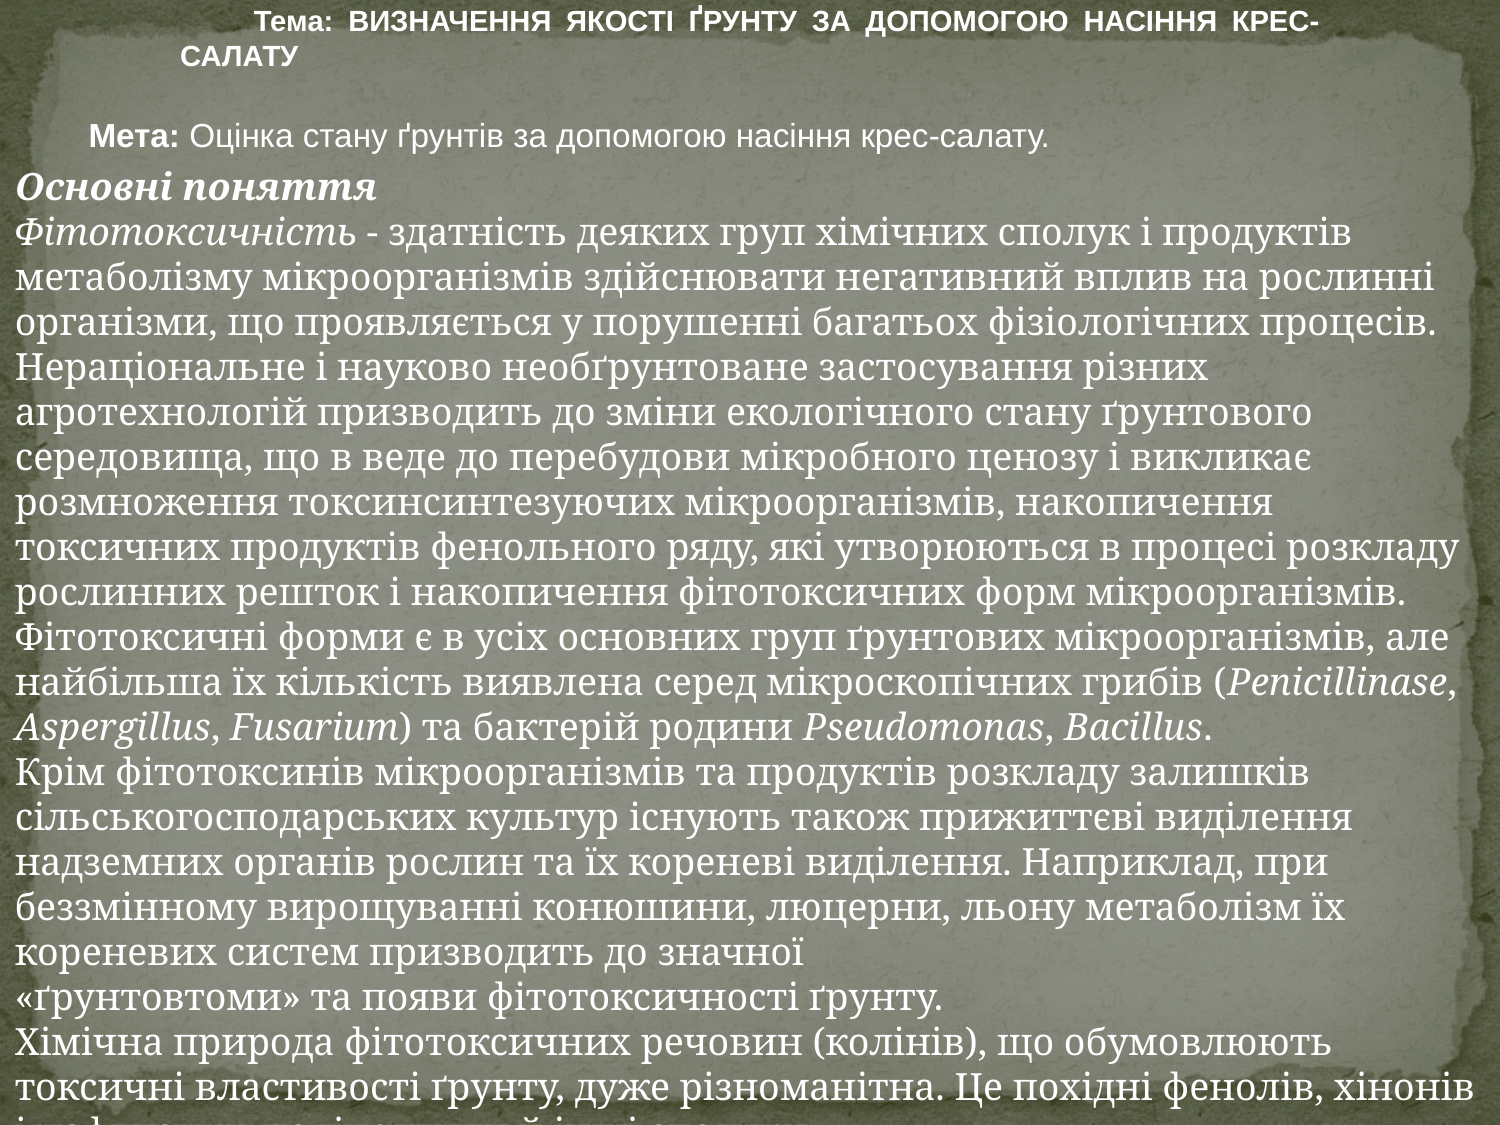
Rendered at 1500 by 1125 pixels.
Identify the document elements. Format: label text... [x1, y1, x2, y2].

text_box Основні поняття Фітотоксичність - здатність деяких груп хімічних сполук і продуктів метаболізму мікроорганізмів здійснювати негативний вплив на рослинні організми, що проявляється у порушенні багатьох фізіологічних процесів. Нераціональне і науково необґрунтоване застосування різних агротехнологій призводить до зміни екологічного стану ґрунтового середовища, що в веде до перебудови мікробного ценозу і викликає розмноження токсинсинтезуючих мікроорганізмів, накопичення токсичних продуктів фенольного ряду, які утворюються в процесі розкладу рослинних решток і накопичення фітотоксичних форм мікроорганізмів. Фітотоксичні форми є в усіх основних груп ґрунтових мікроорганізмів, але найбільша їх кількість виявлена серед мікроскопічних грибів (Penicillinase, Aspergillus, Fusarium) та бактерій родини Pseudomonas, Bacillus. Крім фітотоксинів мікроорганізмів та продуктів розкладу залишків сільськогосподарських культур існують також прижиттєві виділення надземних органів рослин та їх кореневі виділення. Наприклад, при беззмінному вирощуванні конюшини, люцерни, льону метаболізм їх кореневих систем призводить до значної «ґрунтовтоми» та появи фітотоксичності ґрунту. Хімічна природа фітотоксичних речовин (колінів), що обумовлюють токсичні властивості ґрунту, дуже різноманітна. Це похідні фенолів, хінонів і нафтизину, поліпептиди й інші сполуки. [0, 155, 1500, 1125]
text_box Тема: ВИЗНАЧЕННЯ ЯКОСТІ ҐРУНТУ ЗА ДОПОМОГОЮ НАСІННЯ КРЕС-САЛАТУ [165, 12, 1335, 63]
text_box Мета: Оцінка стану ґрунтів за допомогою насіння крес-салату. [0, 107, 1500, 155]
